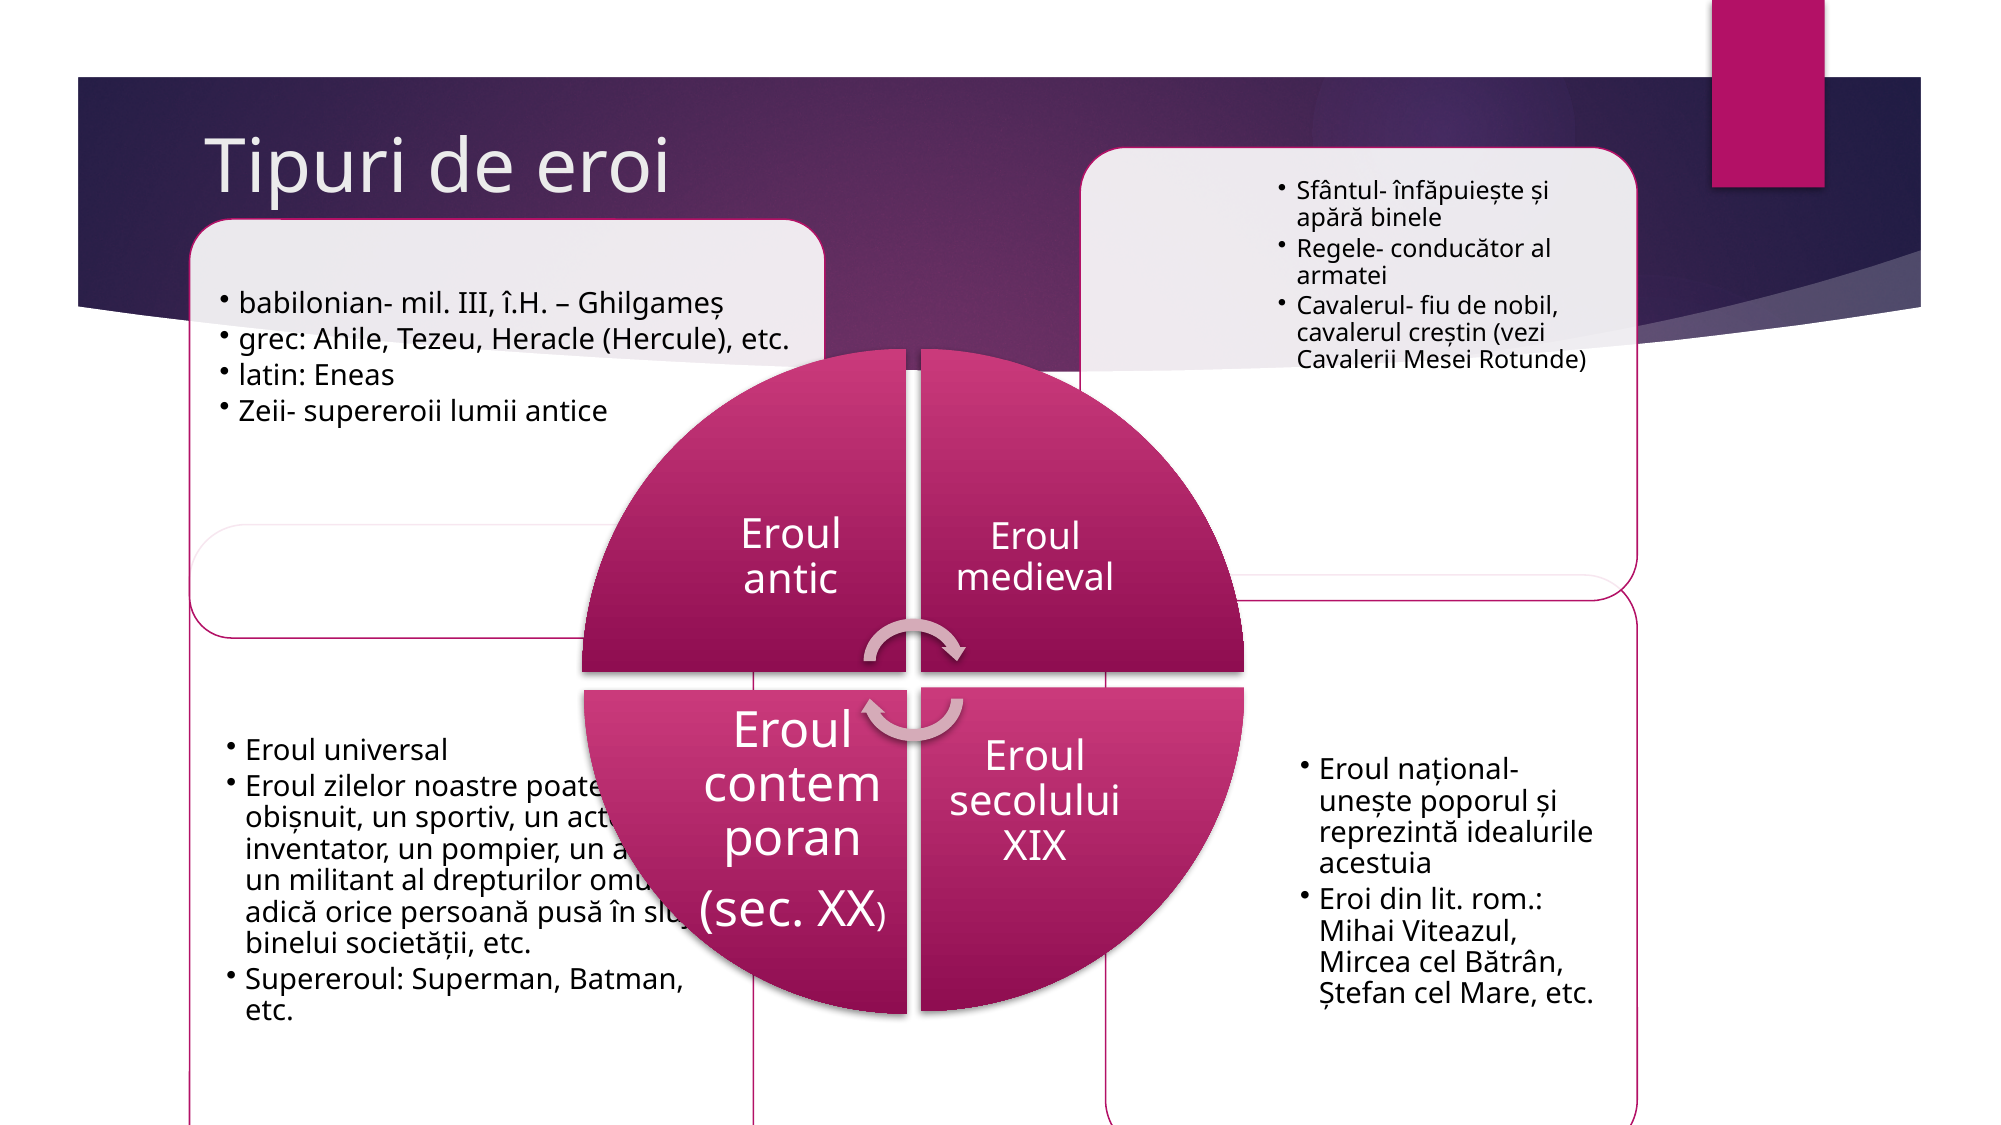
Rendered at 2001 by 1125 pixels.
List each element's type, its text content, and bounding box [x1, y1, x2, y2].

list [189, 275, 1638, 1085]
title Tipuri de eroi [189, 104, 1627, 221]
